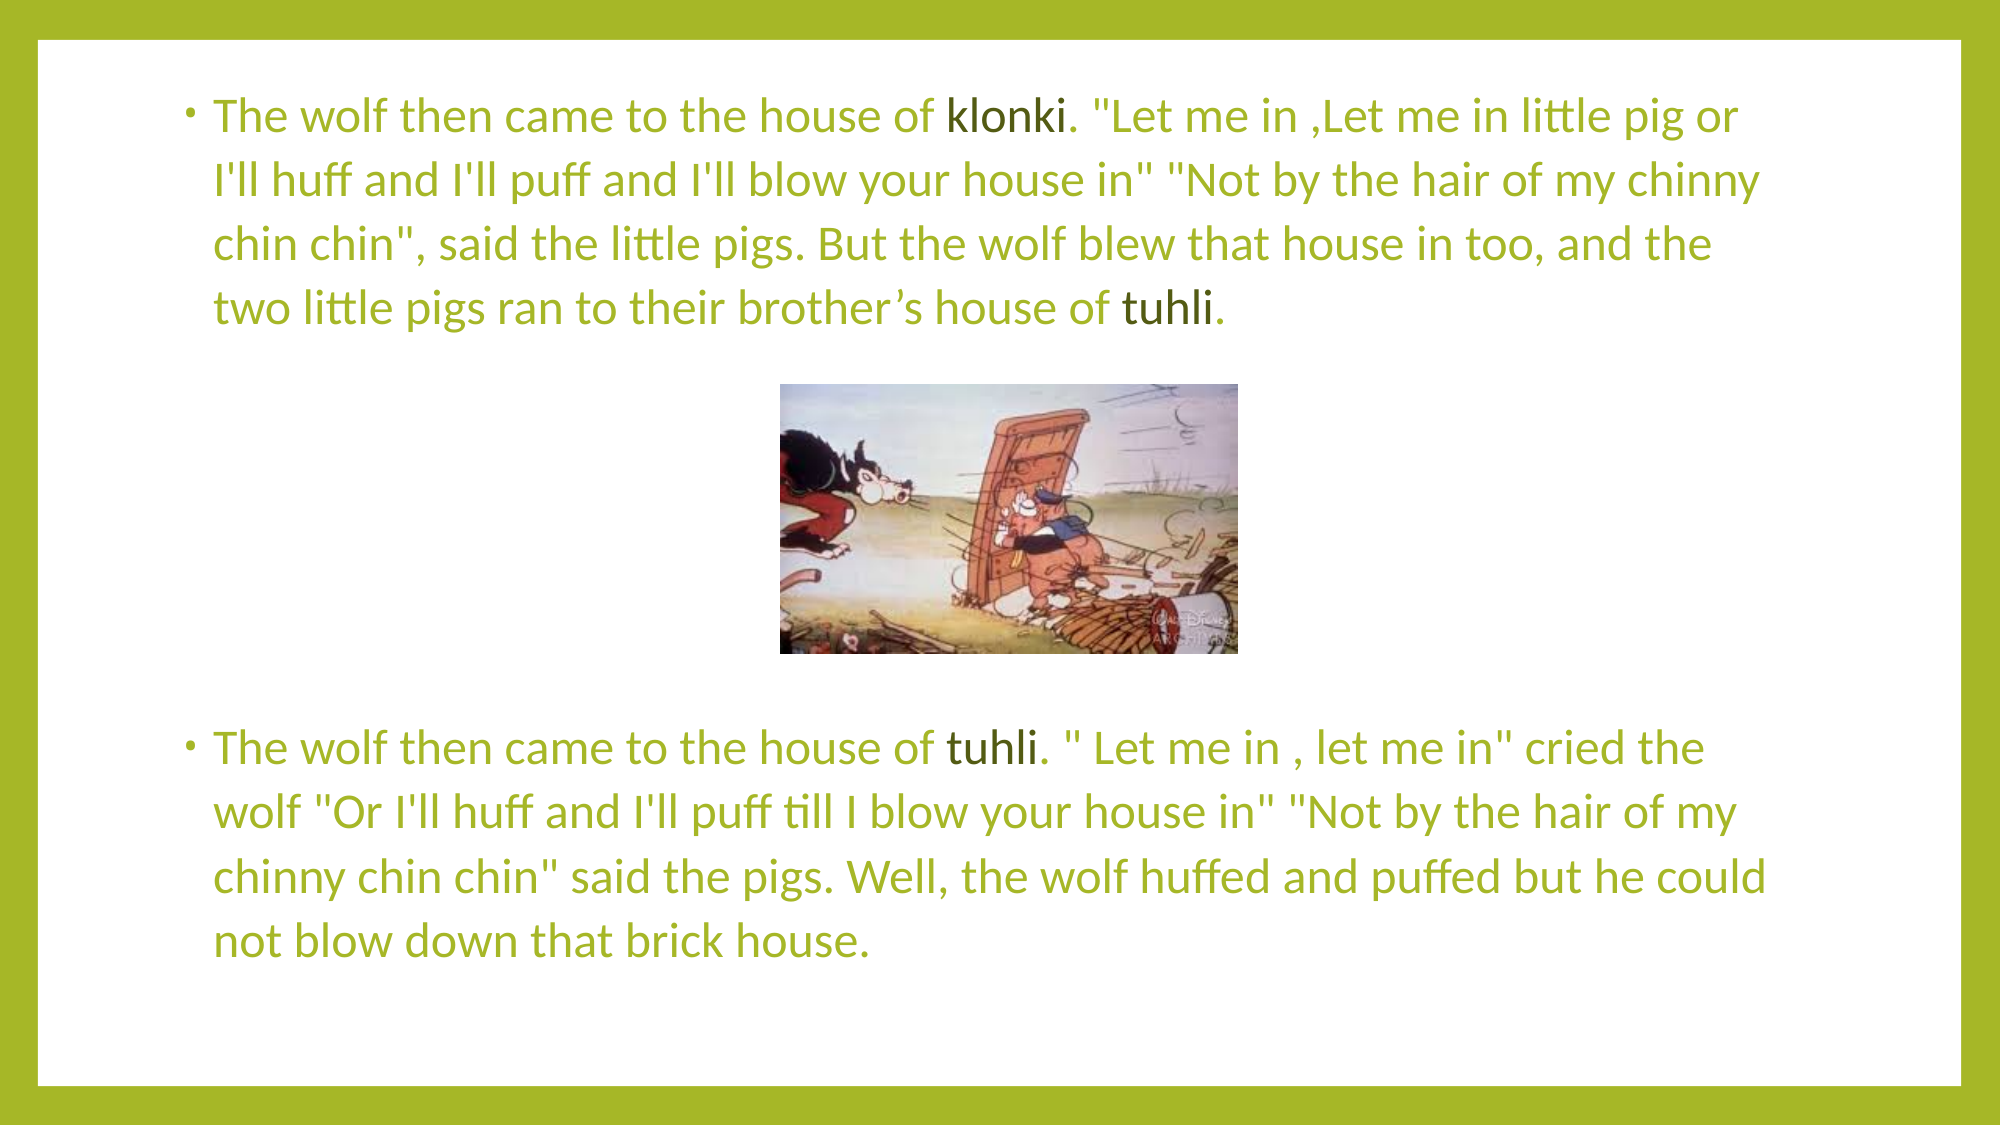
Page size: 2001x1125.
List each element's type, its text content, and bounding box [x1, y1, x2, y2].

list The wolf then came to the house of klonki. "Let me in ,Let me in little pig or I'll huff and I'll puff and I'll blow your house in" "Not by the hair of my chinny chin chin", said the little pigs. But the wolf blew that house in too, and the two little pigs ran to their brother’s house of tuhli. The wolf then came to the house of tuhli. " Let me in , let me in" cried the wolf "Or I'll huff and I'll puff till I blow your house in" "Not by the hair of my chinny chin chin" said the pigs. Well, the wolf huffed and puffed but he could not blow down that brick house. [160, 70, 1807, 1057]
picture [779, 384, 1239, 654]
